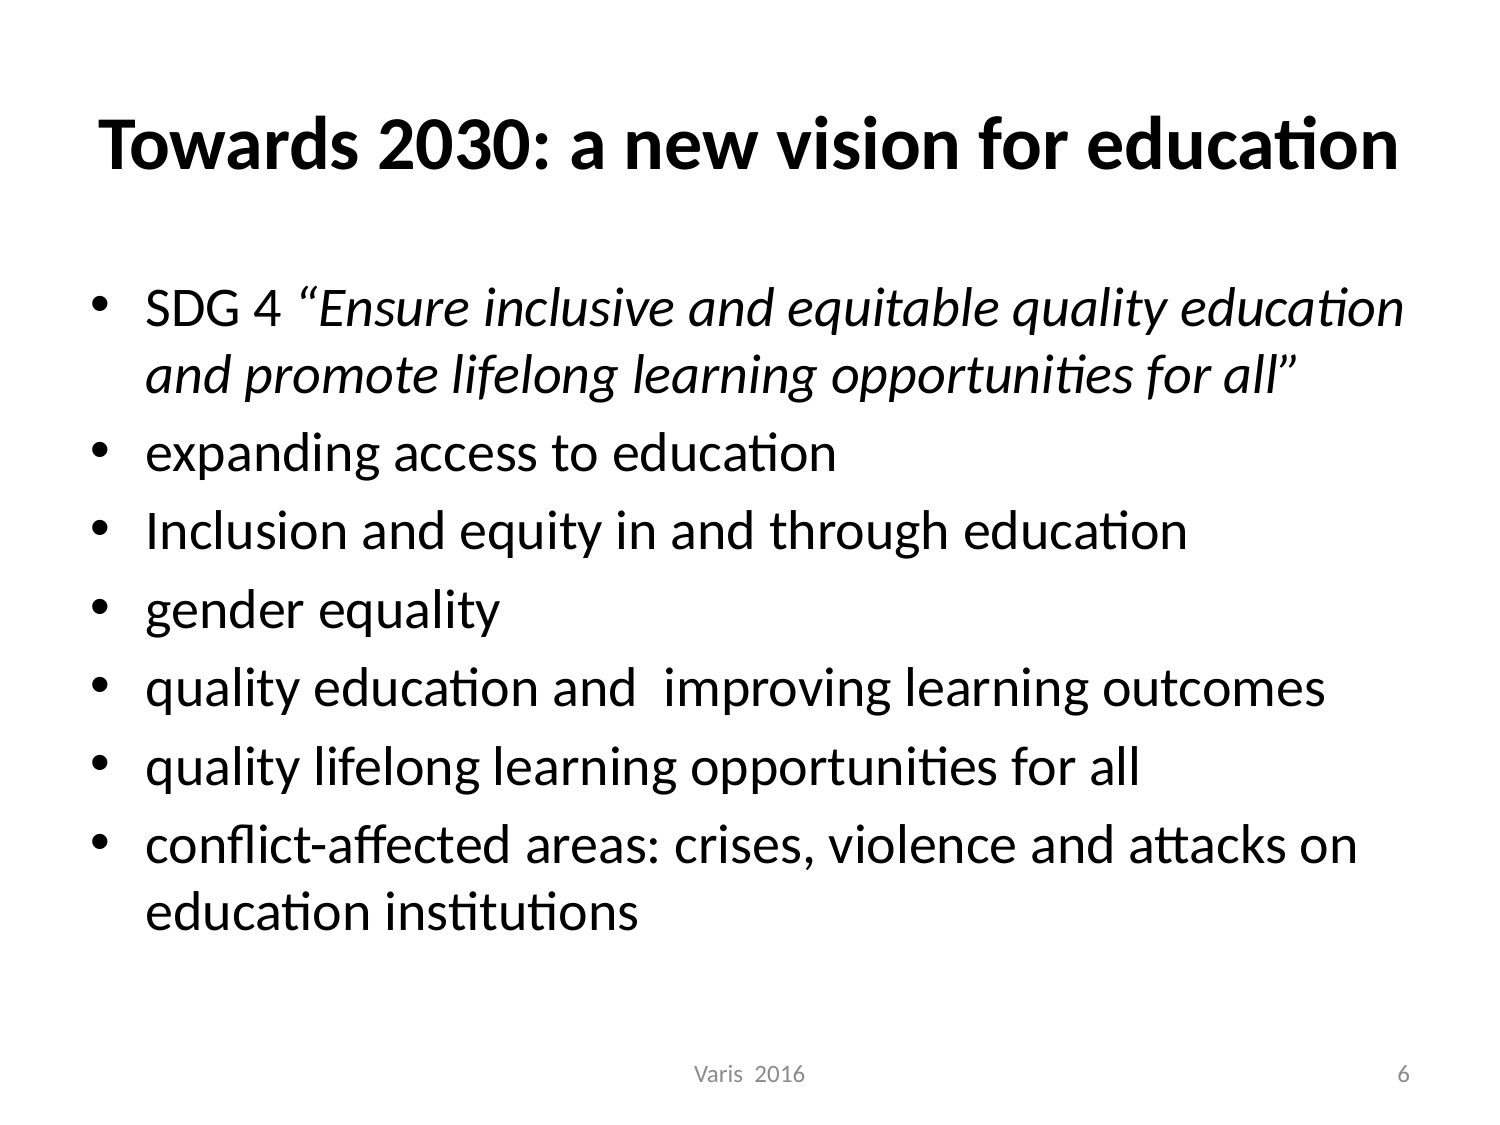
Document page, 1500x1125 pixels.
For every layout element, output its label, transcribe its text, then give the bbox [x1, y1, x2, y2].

title Towards 2030: a new vision for education [75, 45, 1425, 233]
list SDG 4 “Ensure inclusive and equitable quality education and promote lifelong learning opportunities for all” expanding access to education Inclusion and equity in and through education gender equality quality education and improving learning outcomes quality lifelong learning opportunities for all conflict-affected areas: crises, violence and attacks on education institutions [75, 262, 1425, 1005]
slide_number 6 [1074, 1042, 1425, 1103]
footer Varis 2016 [512, 1042, 988, 1103]
